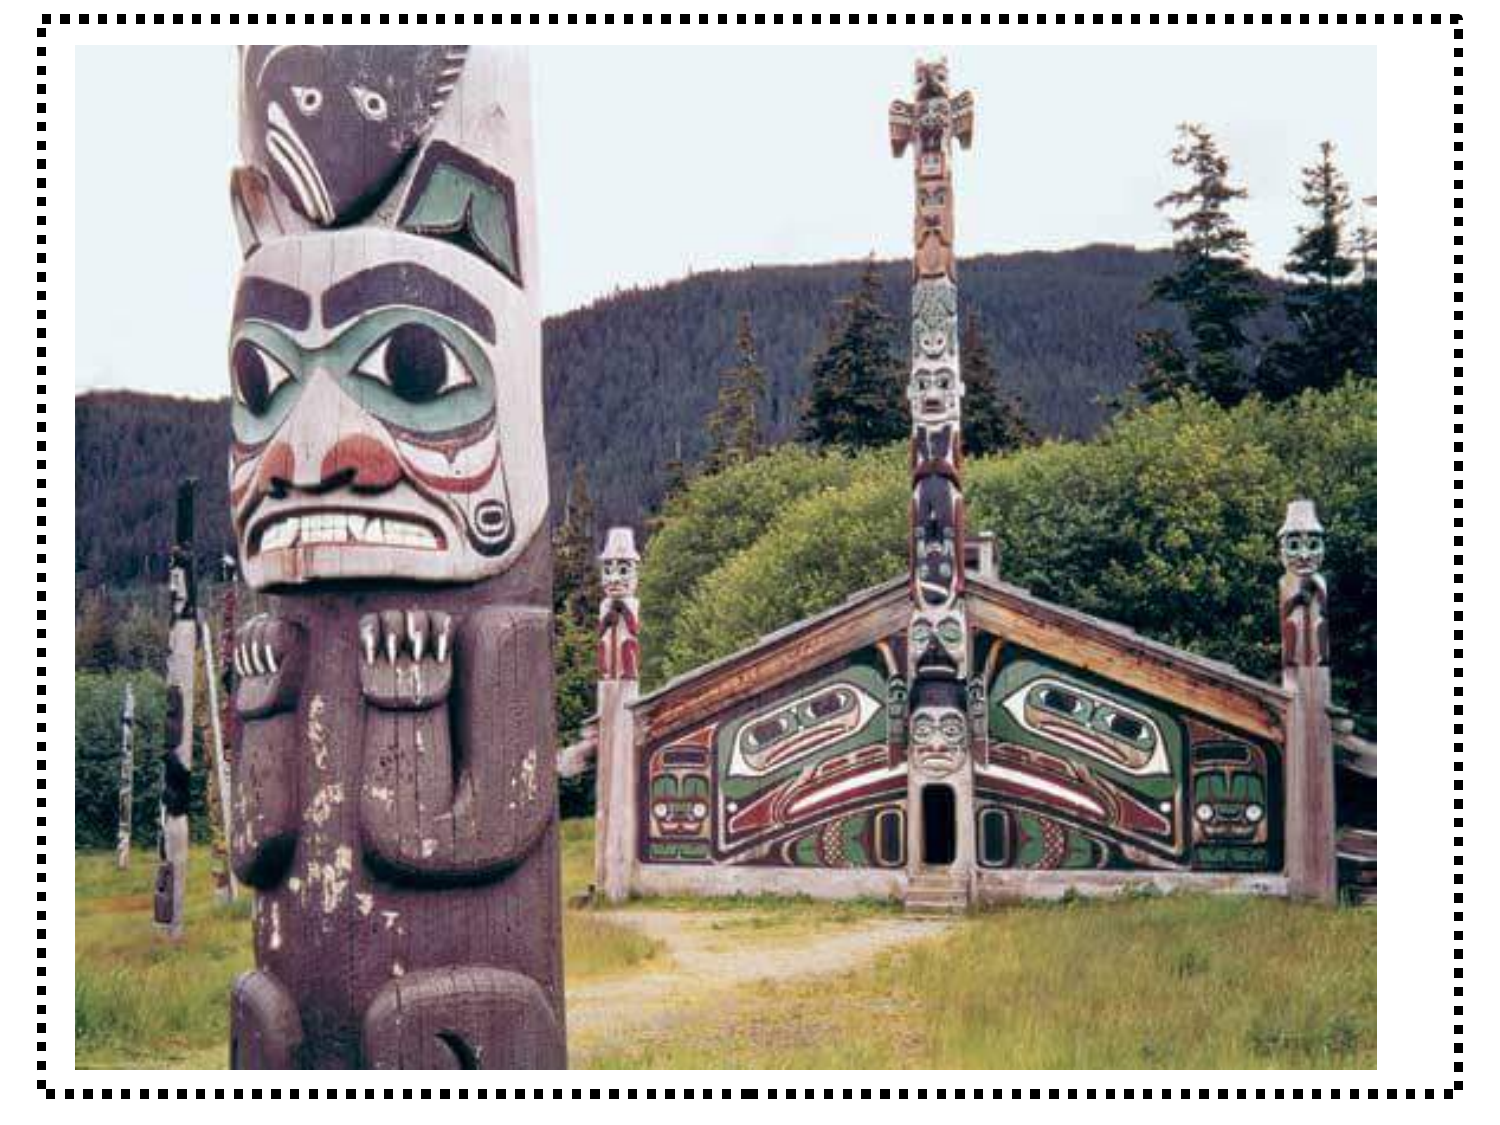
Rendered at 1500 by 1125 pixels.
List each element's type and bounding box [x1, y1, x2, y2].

text_box [39, 17, 1461, 1096]
picture [74, 44, 1377, 1070]
